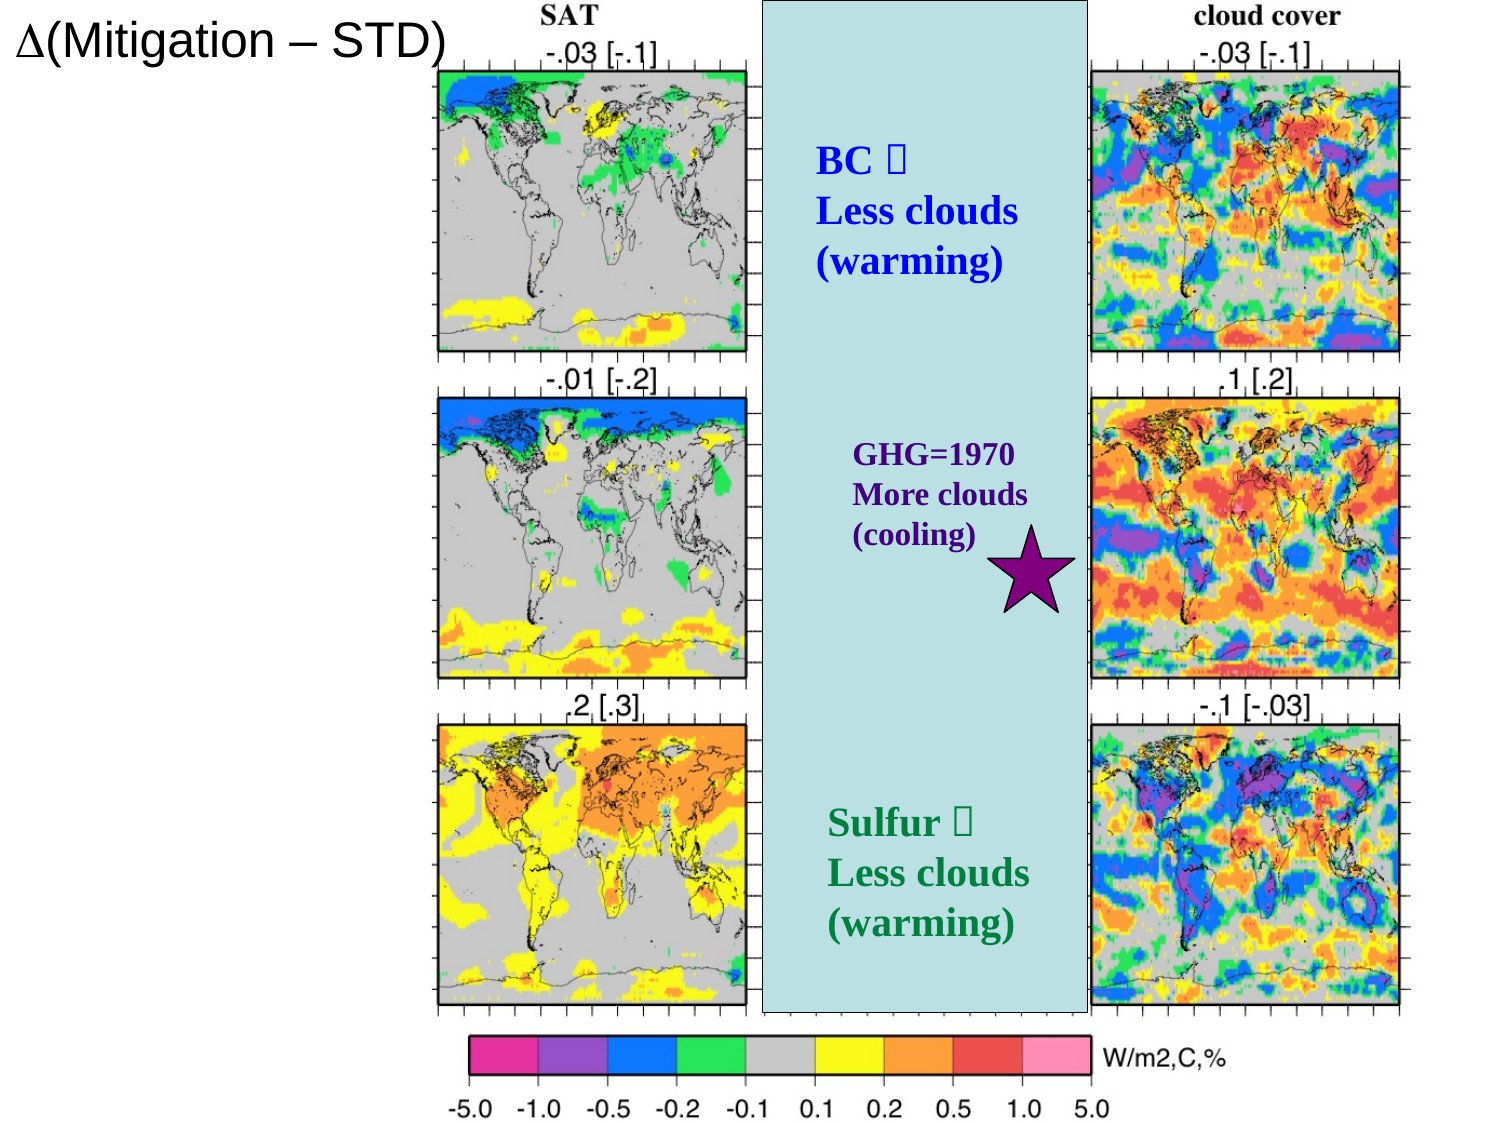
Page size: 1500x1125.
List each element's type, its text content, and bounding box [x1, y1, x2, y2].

picture [431, 0, 1426, 1125]
text_box D(Mitigation – STD) [0, 0, 429, 75]
